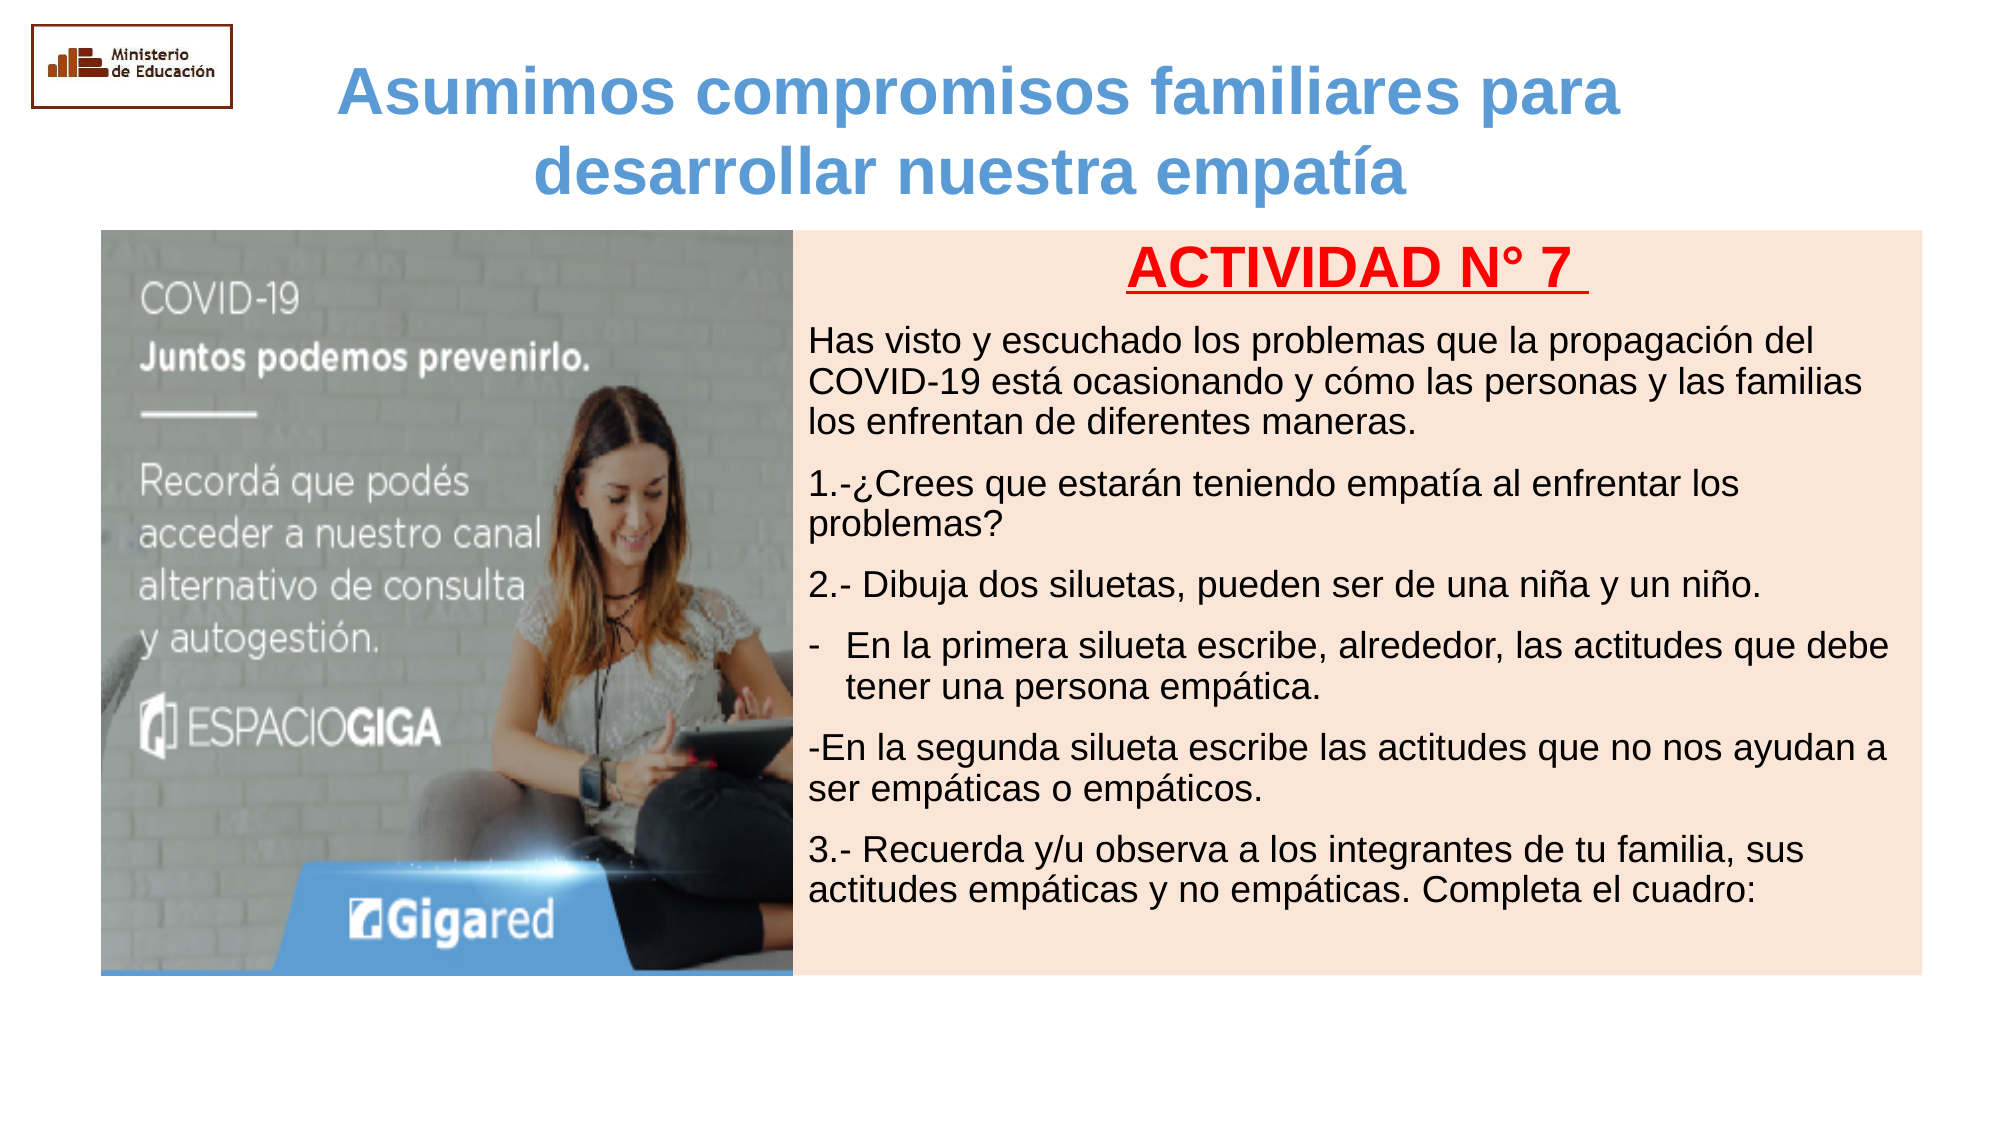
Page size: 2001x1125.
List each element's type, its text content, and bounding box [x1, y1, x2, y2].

picture [101, 230, 794, 976]
text_box Asumimos compromisos familiares para desarrollar nuestra empatía [278, 40, 1663, 216]
picture [31, 24, 233, 109]
list ACTIVIDAD N° 7 Has visto y escuchado los problemas que la propagación del COVID-19 está ocasionando y cómo las personas y las familias los enfrentan de diferentes maneras. 1.-¿Crees que estarán teniendo empatía al enfrentar los problemas? 2.- Dibuja dos siluetas, pueden ser de una niña y un niño. En la primera silueta escribe, alrededor, las actitudes que debe tener una persona empática. -En la segunda silueta escribe las actitudes que no nos ayudan a ser empáticas o empáticos. 3.- Recuerda y/u observa a los integrantes de tu familia, sus actitudes empáticas y no empáticas. Completa el cuadro: [794, 230, 1923, 976]
